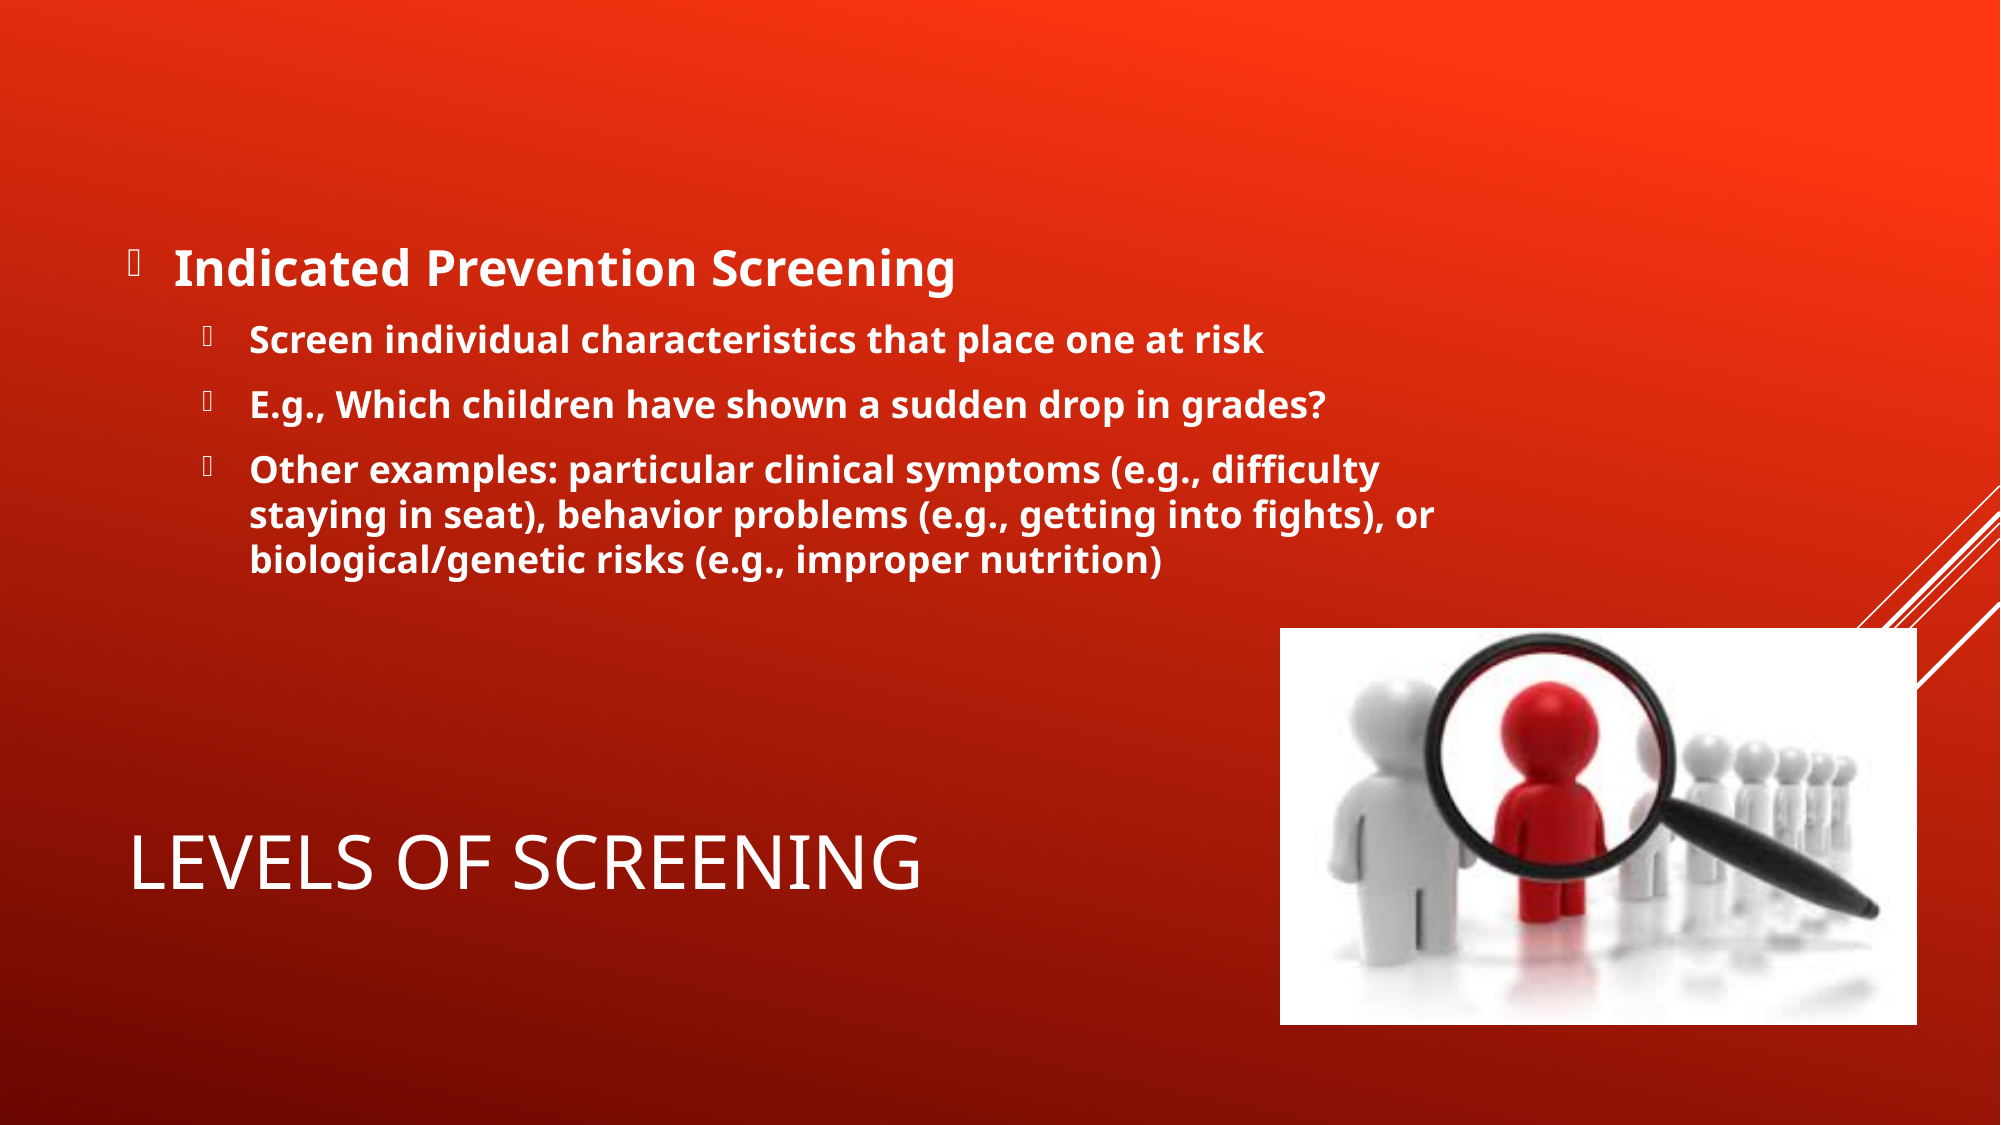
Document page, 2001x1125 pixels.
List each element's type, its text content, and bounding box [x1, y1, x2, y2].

list Indicated Prevention Screening Screen individual characteristics that place one at risk E.g., Which children have shown a sudden drop in grades? Other examples: particular clinical symptoms (e.g., difficulty staying in seat), behavior problems (e.g., getting into fights), or biological/genetic risks (e.g., improper nutrition) [112, 112, 1513, 706]
picture [1280, 628, 1917, 1025]
title Levels of screening [112, 736, 1280, 984]
